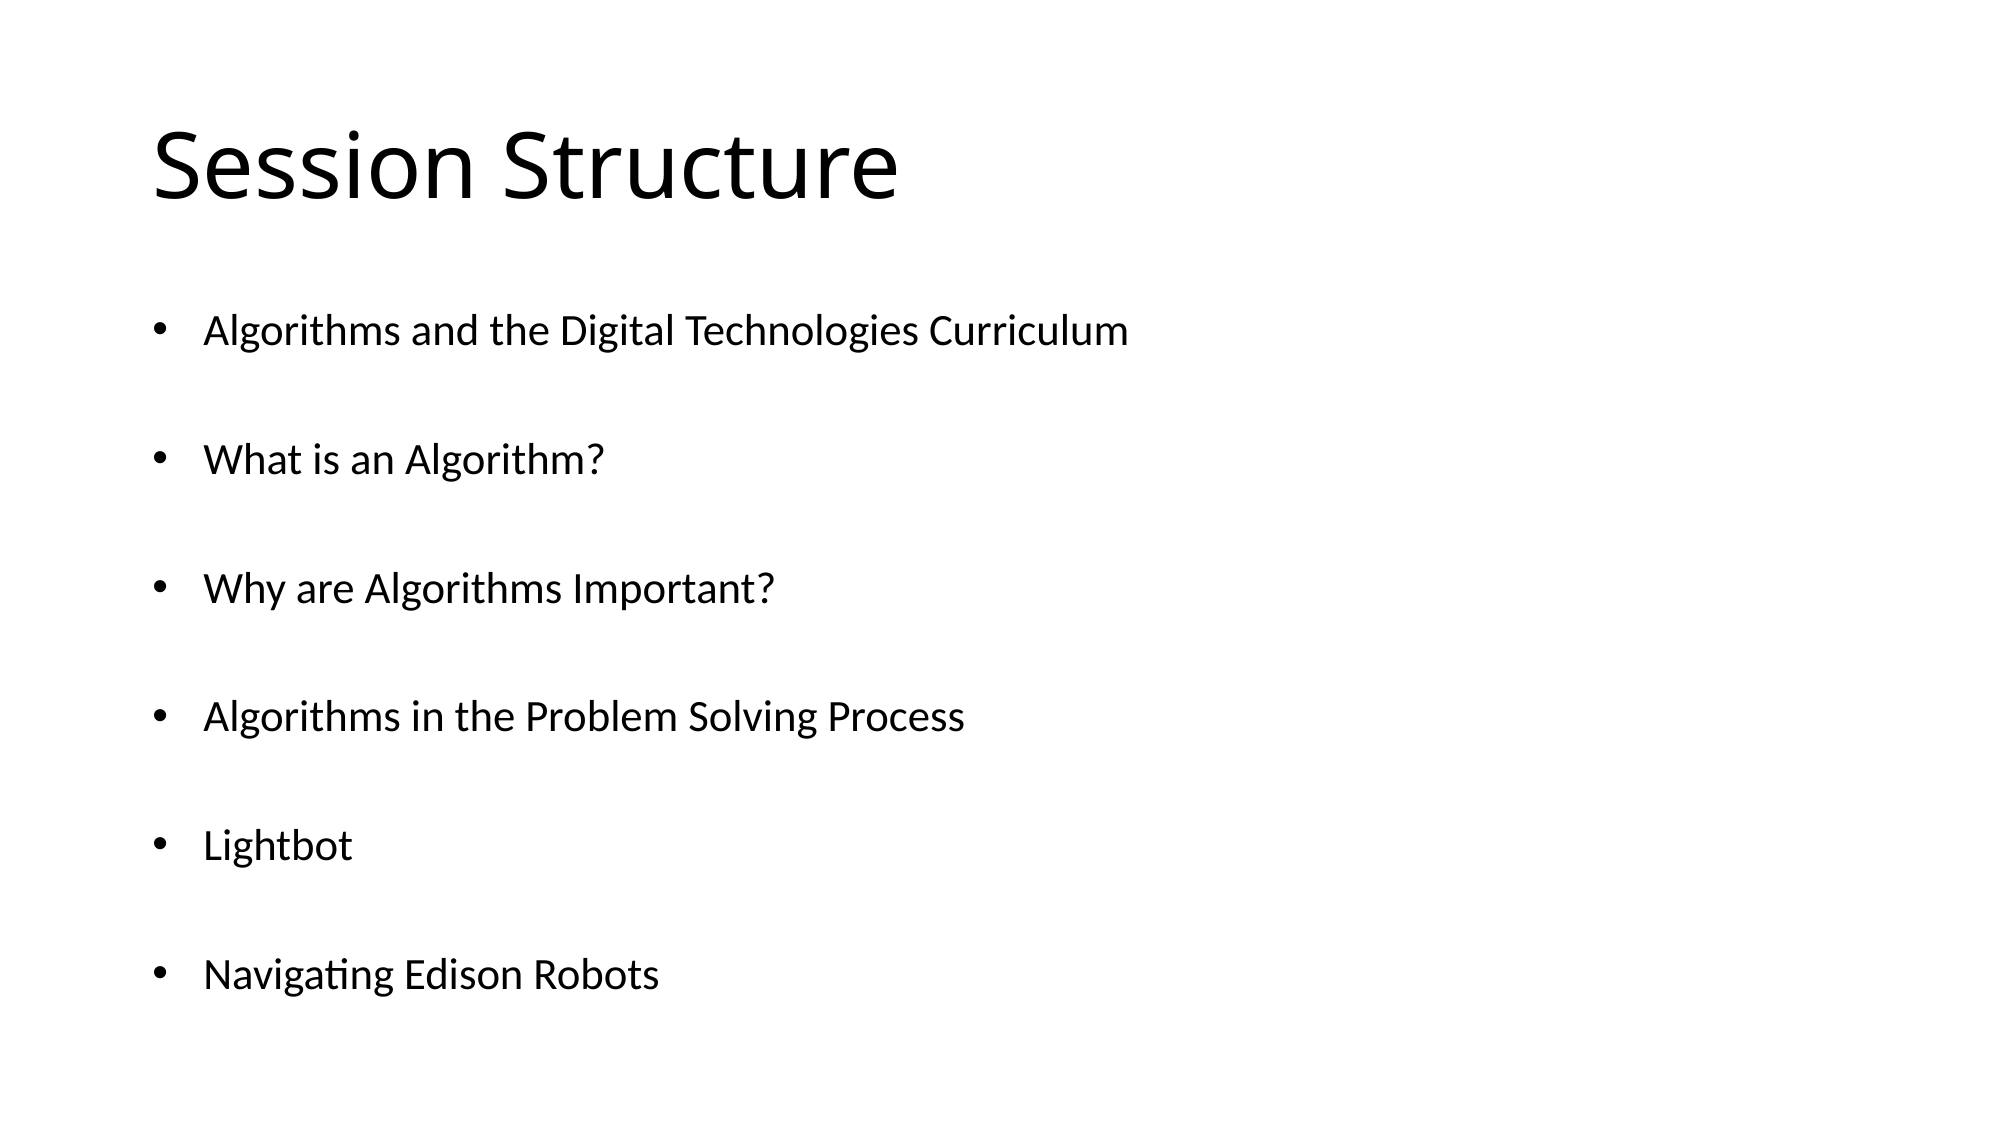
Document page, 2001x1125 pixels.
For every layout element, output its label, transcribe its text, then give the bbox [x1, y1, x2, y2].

title Session Structure [137, 59, 1863, 278]
list Algorithms and the Digital Technologies Curriculum What is an Algorithm? Why are Algorithms Important? Algorithms in the Problem Solving Process Lightbot Navigating Edison Robots [137, 299, 1863, 1014]
